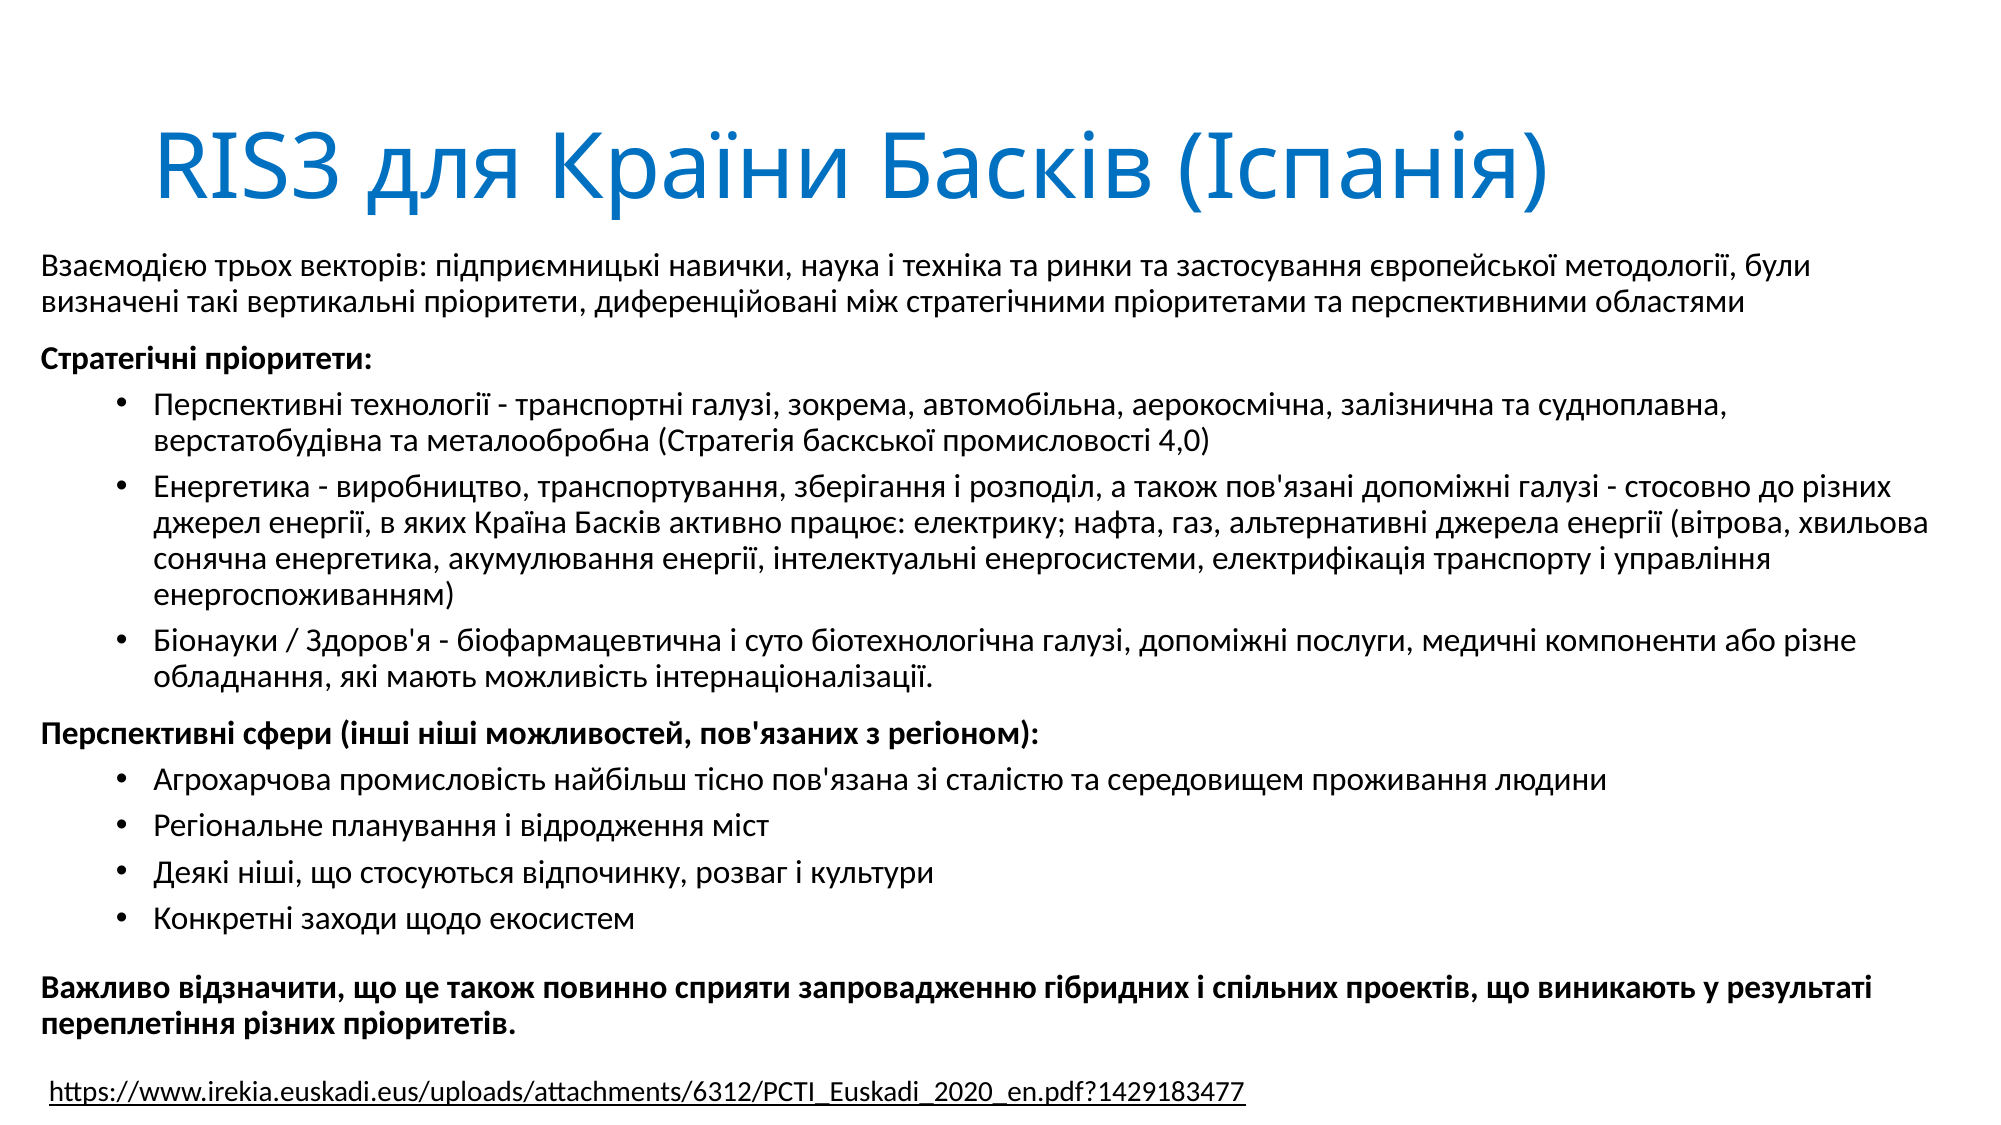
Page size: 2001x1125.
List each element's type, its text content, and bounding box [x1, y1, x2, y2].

text_box https://www.irekia.euskadi.eus/uploads/attachments/6312/PCTI_Euskadi_2020_en.pdf?1429183477 [33, 1065, 1531, 1116]
title RIS3 для Країни Басків (Іспанія) [137, 59, 1863, 240]
list Взаємодією трьох векторів: підприємницькі навички, наука і техніка та ринки та застосування європейської методології, були визначені такі вертикальні пріоритети, диференційовані між стратегічними пріоритетами та перспективними областями Стратегічні пріоритети: Перспективні технології - транспортні галузі, зокрема, автомобільна, аерокосмічна, залізнична та судноплавна, верстатобудівна та металообробна (Стратегія баскської промисловості 4,0) Енергетика - виробництво, транспортування, зберігання і розподіл, а також пов'язані допоміжні галузі - стосовно до різних джерел енергії, в яких Країна Басків активно працює: електрику; нафта, газ, альтернативні джерела енергії (вітрова, хвильова сонячна енергетика, акумулювання енергії, інтелектуальні енергосистеми, електрифікація транспорту і управління енергоспоживанням) Біонауки / Здоров'я - біофармацевтична і суто біотехнологічна галузі, допоміжні послуги, медичні компоненти або різне обладнання, які мають можливість інтернаціоналізації. Перспективні сфери (інші ніші можливостей, пов'язаних з регіоном): Агрохарчова промисловість найбільш тісно пов'язана зі сталістю та середовищем проживання людини Регіональне планування і відродження міст Деякі ніші, що стосуються відпочинку, розваг і культури Конкретні заходи щодо екосистем Важливо відзначити, що це також повинно сприяти запровадженню гібридних і спільних проектів, що виникають у результаті переплетіння різних пріоритетів. [25, 240, 1958, 954]
